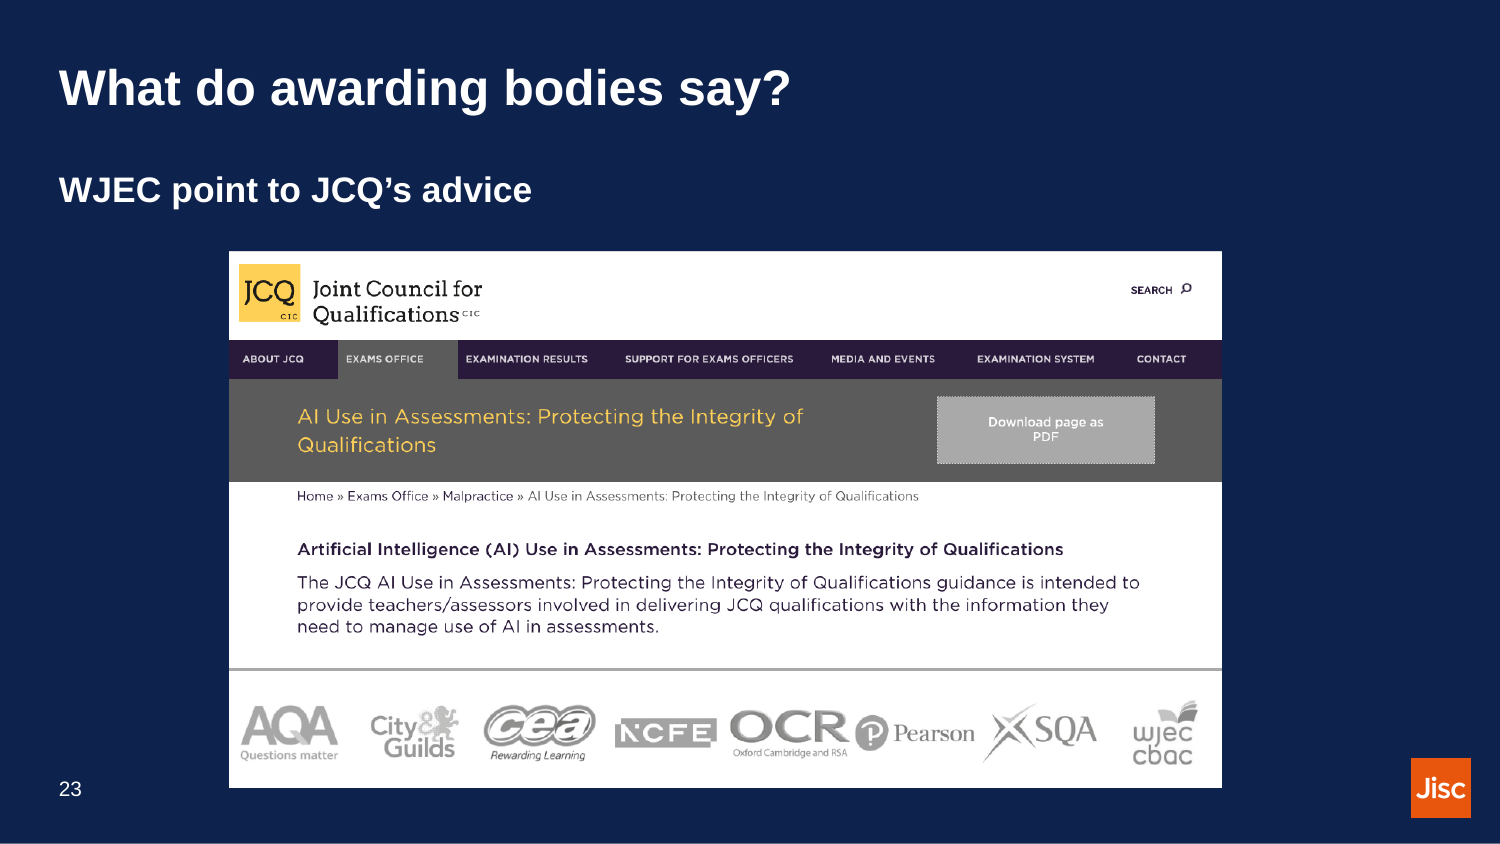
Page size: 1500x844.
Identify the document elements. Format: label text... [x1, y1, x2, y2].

slide_number 23 [58, 758, 92, 818]
title What do awarding bodies say? [58, 55, 1129, 112]
picture [1411, 758, 1471, 818]
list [229, 251, 1222, 789]
list WJEC point to JCQ’s advice [58, 171, 1129, 214]
